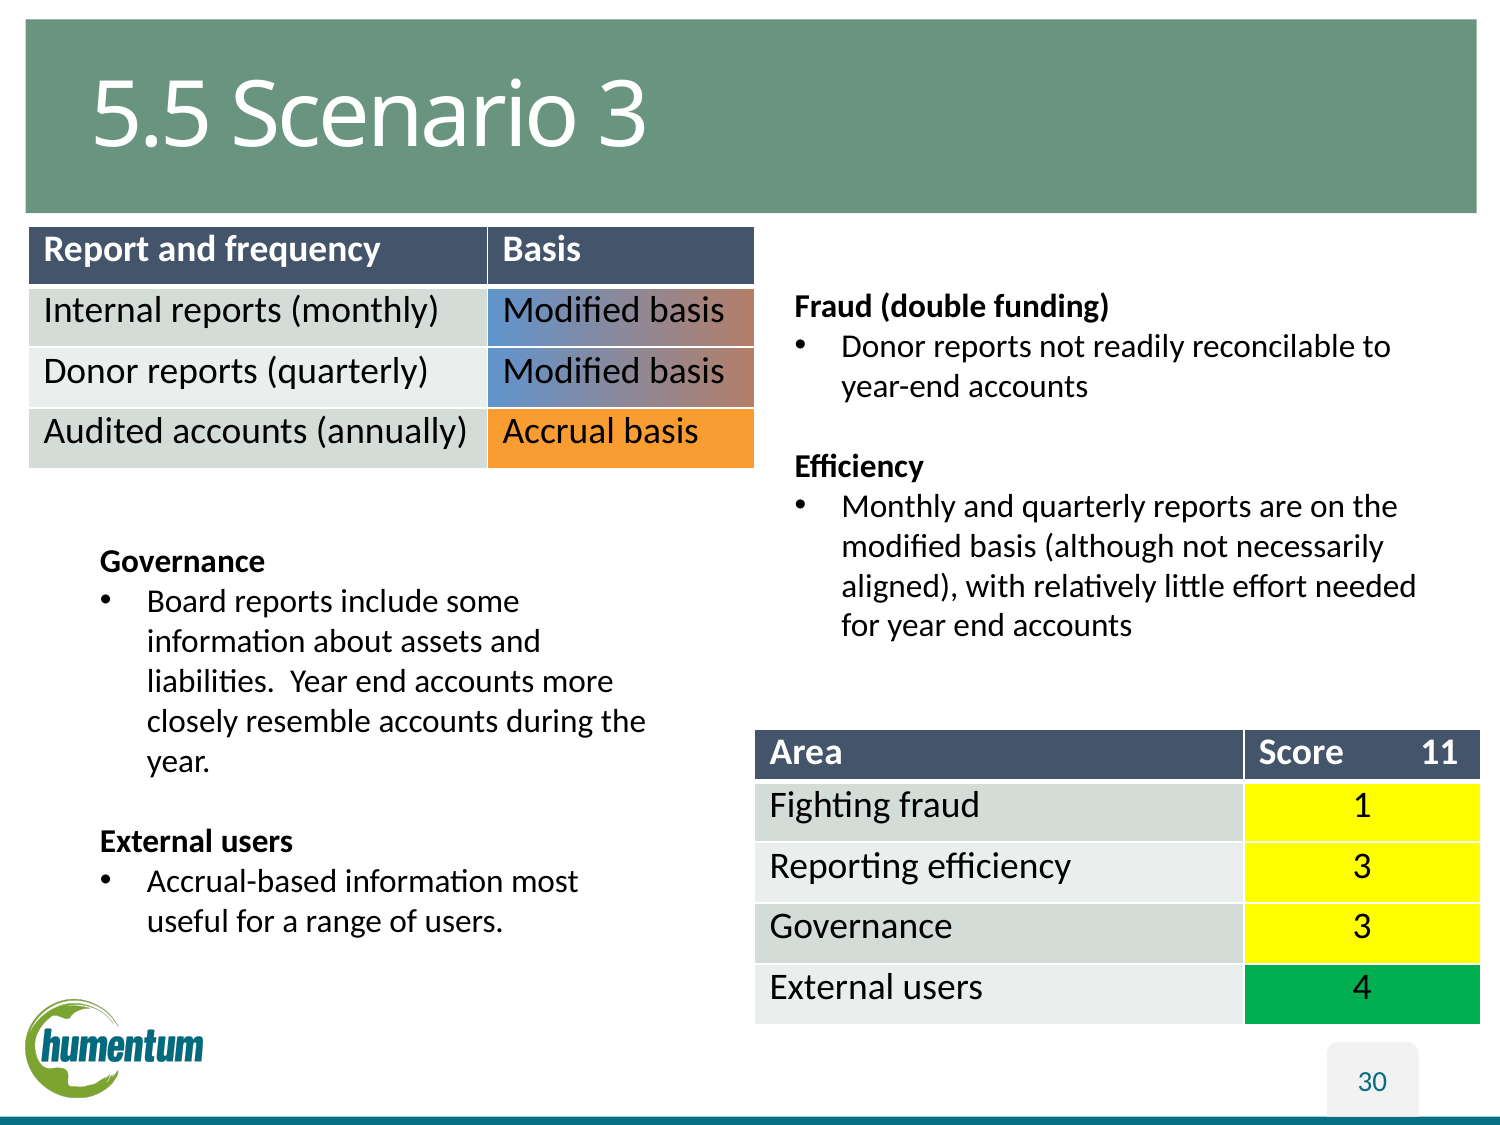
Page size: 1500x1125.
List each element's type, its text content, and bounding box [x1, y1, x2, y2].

table_cell 1 [1245, 784, 1480, 841]
table_cell Reporting efficiency [755, 843, 1243, 902]
table_header Area [755, 730, 1243, 779]
table_header Score 11 [1245, 730, 1480, 779]
table_cell 3 [1245, 904, 1480, 963]
table_cell Internal reports (monthly) [29, 289, 487, 346]
picture [25, 999, 203, 1098]
text_box Fraud (double funding) Donor reports not readily reconcilable to year-end accounts Efficiency Monthly and quarterly reports are on the modified basis (although not necessarily aligned), with relatively little effort needed for year end accounts [753, 202, 1473, 725]
table_cell Audited accounts (annually) [29, 409, 487, 468]
table_cell Modified basis [488, 289, 753, 346]
table_cell Modified basis [488, 348, 753, 407]
table_cell Governance [755, 904, 1243, 963]
table_header Report and frequency [29, 227, 487, 284]
title 5.5 Scenario 3 [75, 19, 1419, 215]
table_cell Accrual basis [488, 409, 753, 468]
table_header Basis [488, 227, 754, 284]
table_cell Fighting fraud [755, 784, 1243, 841]
table_cell 4 [1245, 965, 1480, 1024]
table_cell External users [755, 965, 1243, 1024]
text_box Governance Board reports include some information about assets and liabilities. Year end accounts more closely resemble accounts during the year. External users Accrual-based information most useful for a range of users. [61, 511, 701, 967]
table_cell 3 [1245, 843, 1480, 902]
table_cell Donor reports (quarterly) [29, 348, 487, 407]
